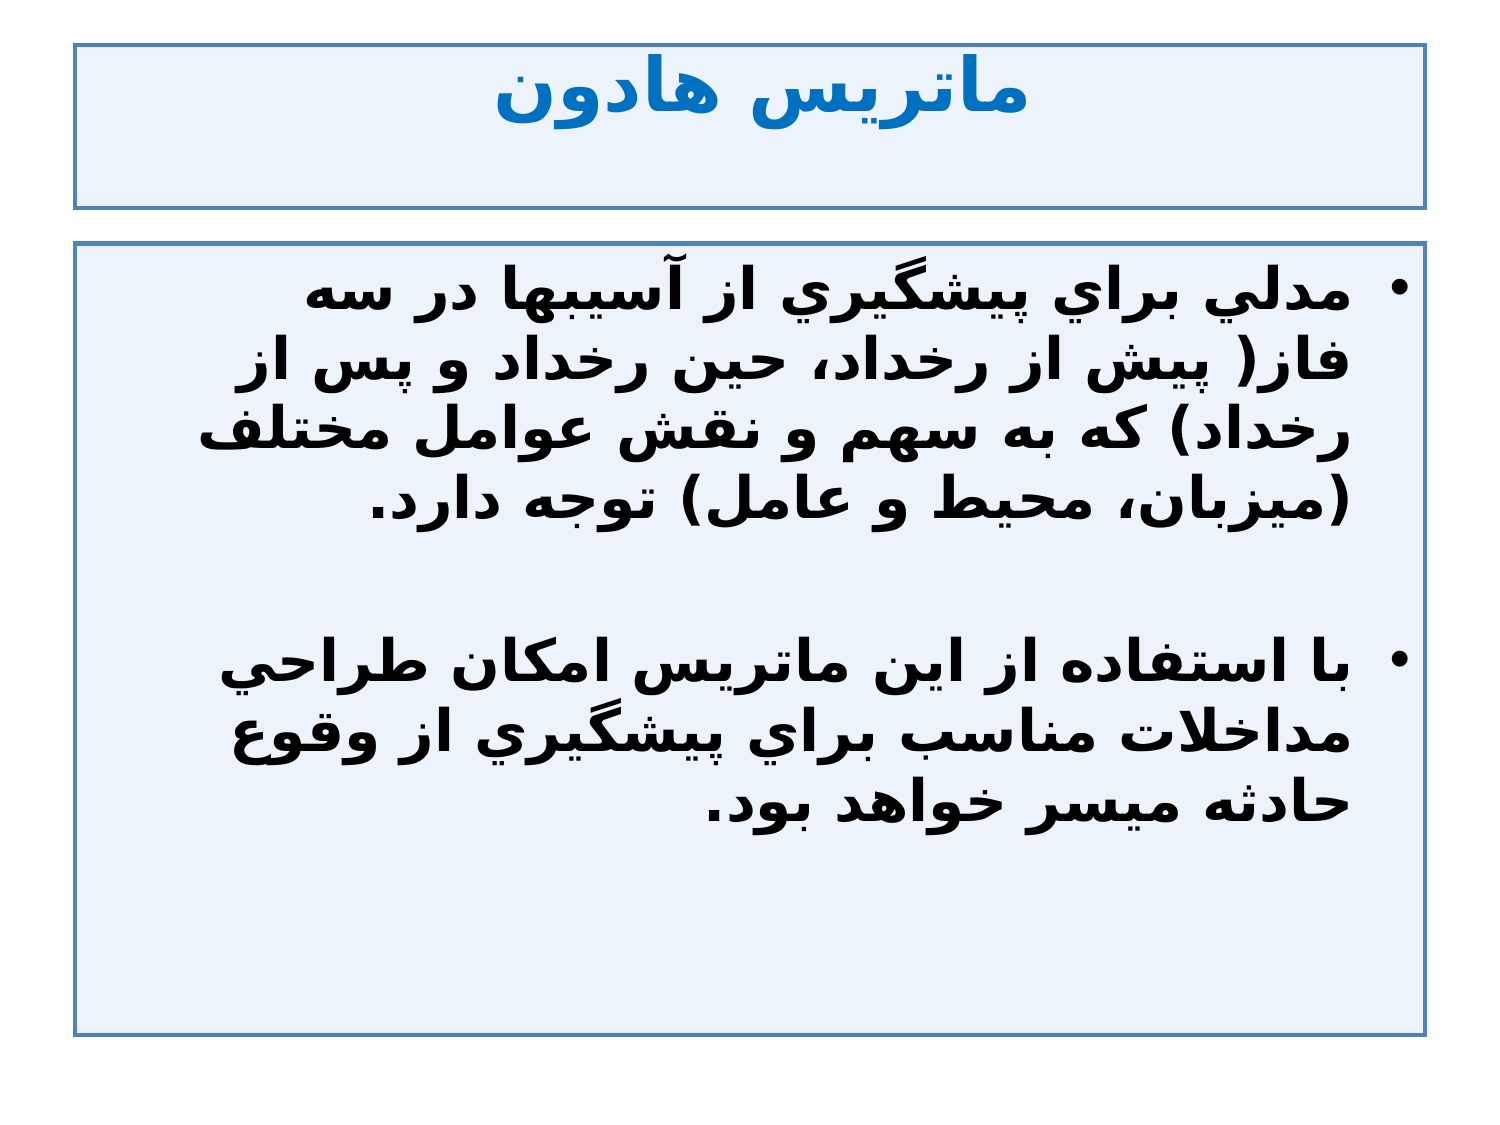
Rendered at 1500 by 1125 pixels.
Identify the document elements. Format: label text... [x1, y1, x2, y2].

title ماتريس هادون [73, 43, 1427, 210]
list مدلي براي پيشگيري از آسيبها در سه فاز( پيش از رخداد، حين رخداد و پس از رخداد) كه به سهم و نقش عوامل مختلف (ميزبان، محيط و عامل) توجه دارد. با استفاده از اين ماتريس امكان طراحي مداخلات مناسب براي پيشگيري از وقوع حادثه ميسر خواهد بود. [73, 241, 1427, 1037]
